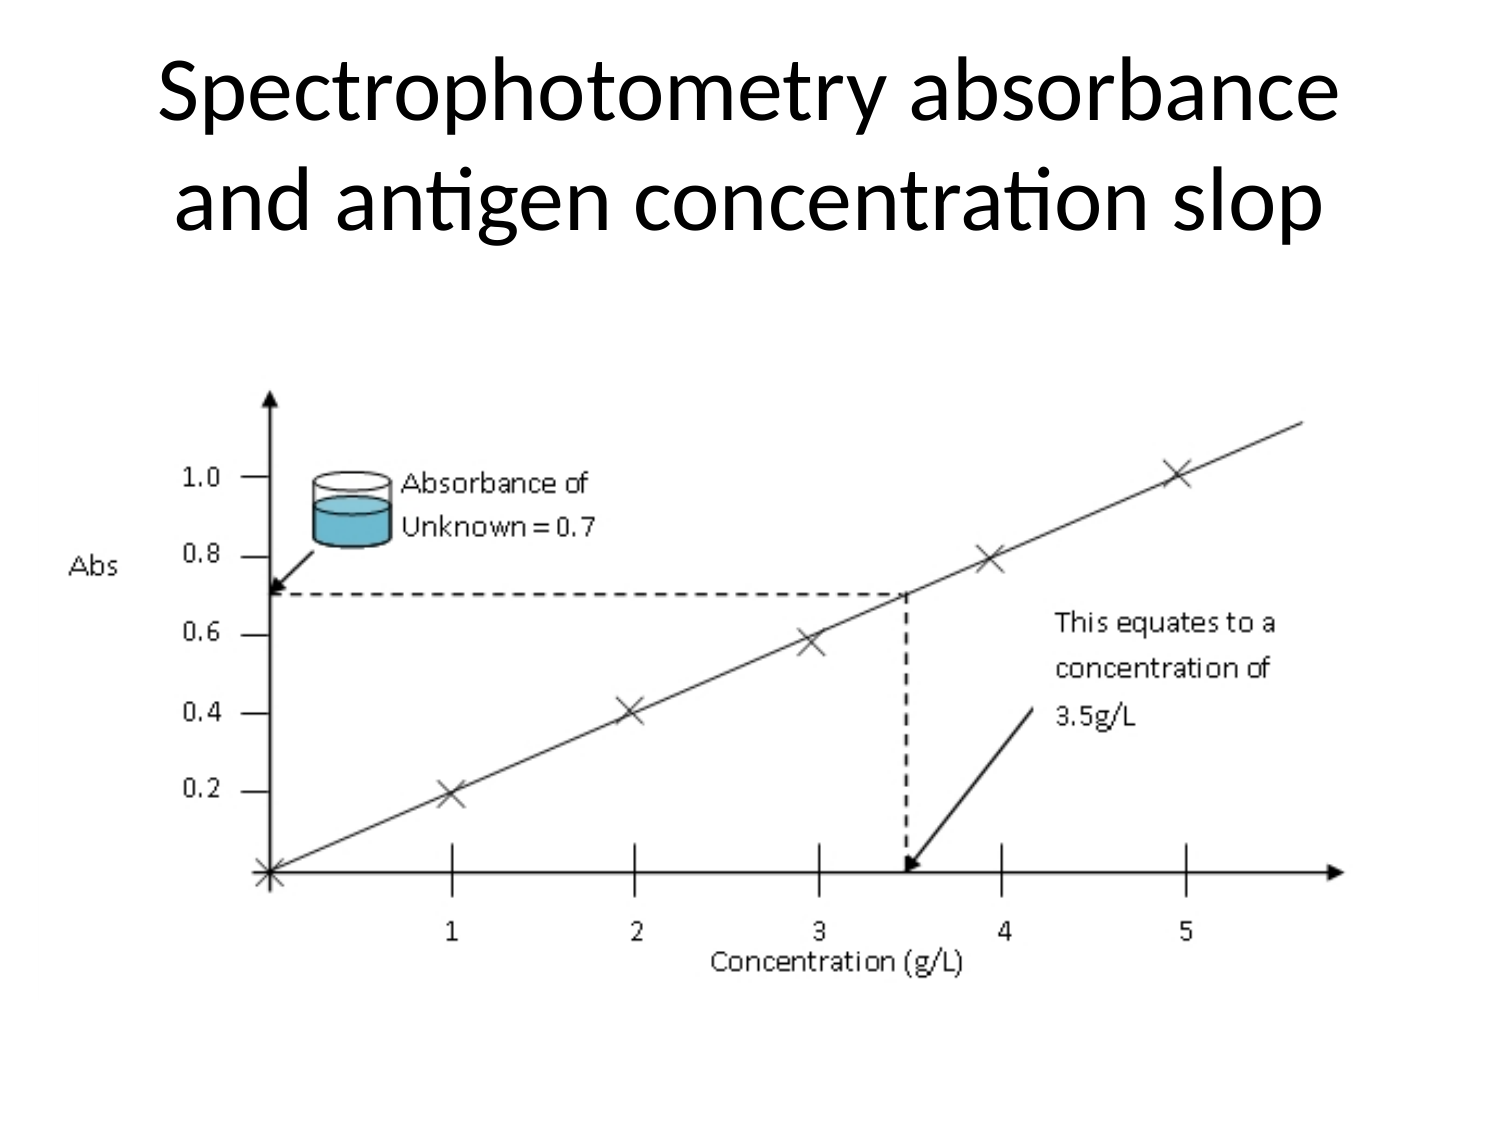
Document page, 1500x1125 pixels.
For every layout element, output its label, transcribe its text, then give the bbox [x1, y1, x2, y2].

picture [37, 374, 1366, 1001]
title Spectrophotometry absorbance and antigen concentration slop [75, 45, 1425, 233]
